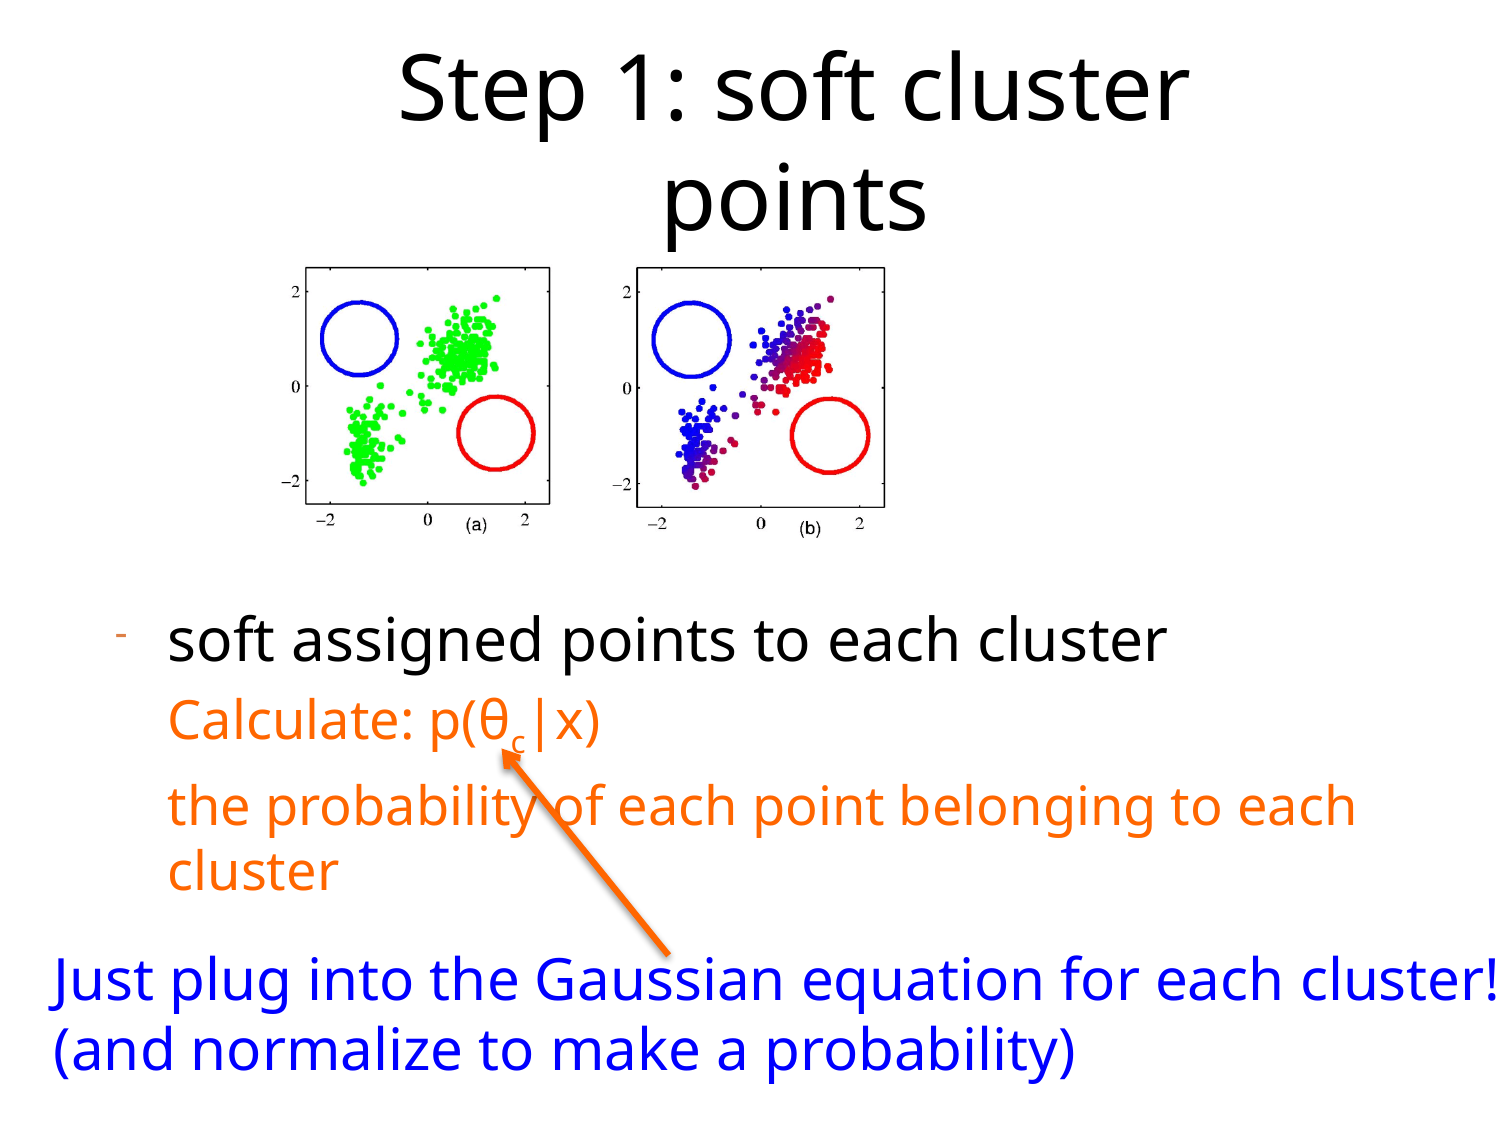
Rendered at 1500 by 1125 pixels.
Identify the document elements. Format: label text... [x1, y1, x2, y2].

text_box soft assigned points to each cluster Calculate: p(θc|x) the probability of each point belonging to each cluster [100, 594, 1438, 916]
text_box Just plug into the Gaussian equation for each cluster! (and normalize to make a probability) [38, 934, 1500, 1090]
picture [276, 259, 557, 540]
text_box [501, 748, 669, 956]
picture [607, 259, 892, 544]
text_box Step 1: soft cluster points [277, 45, 1313, 233]
